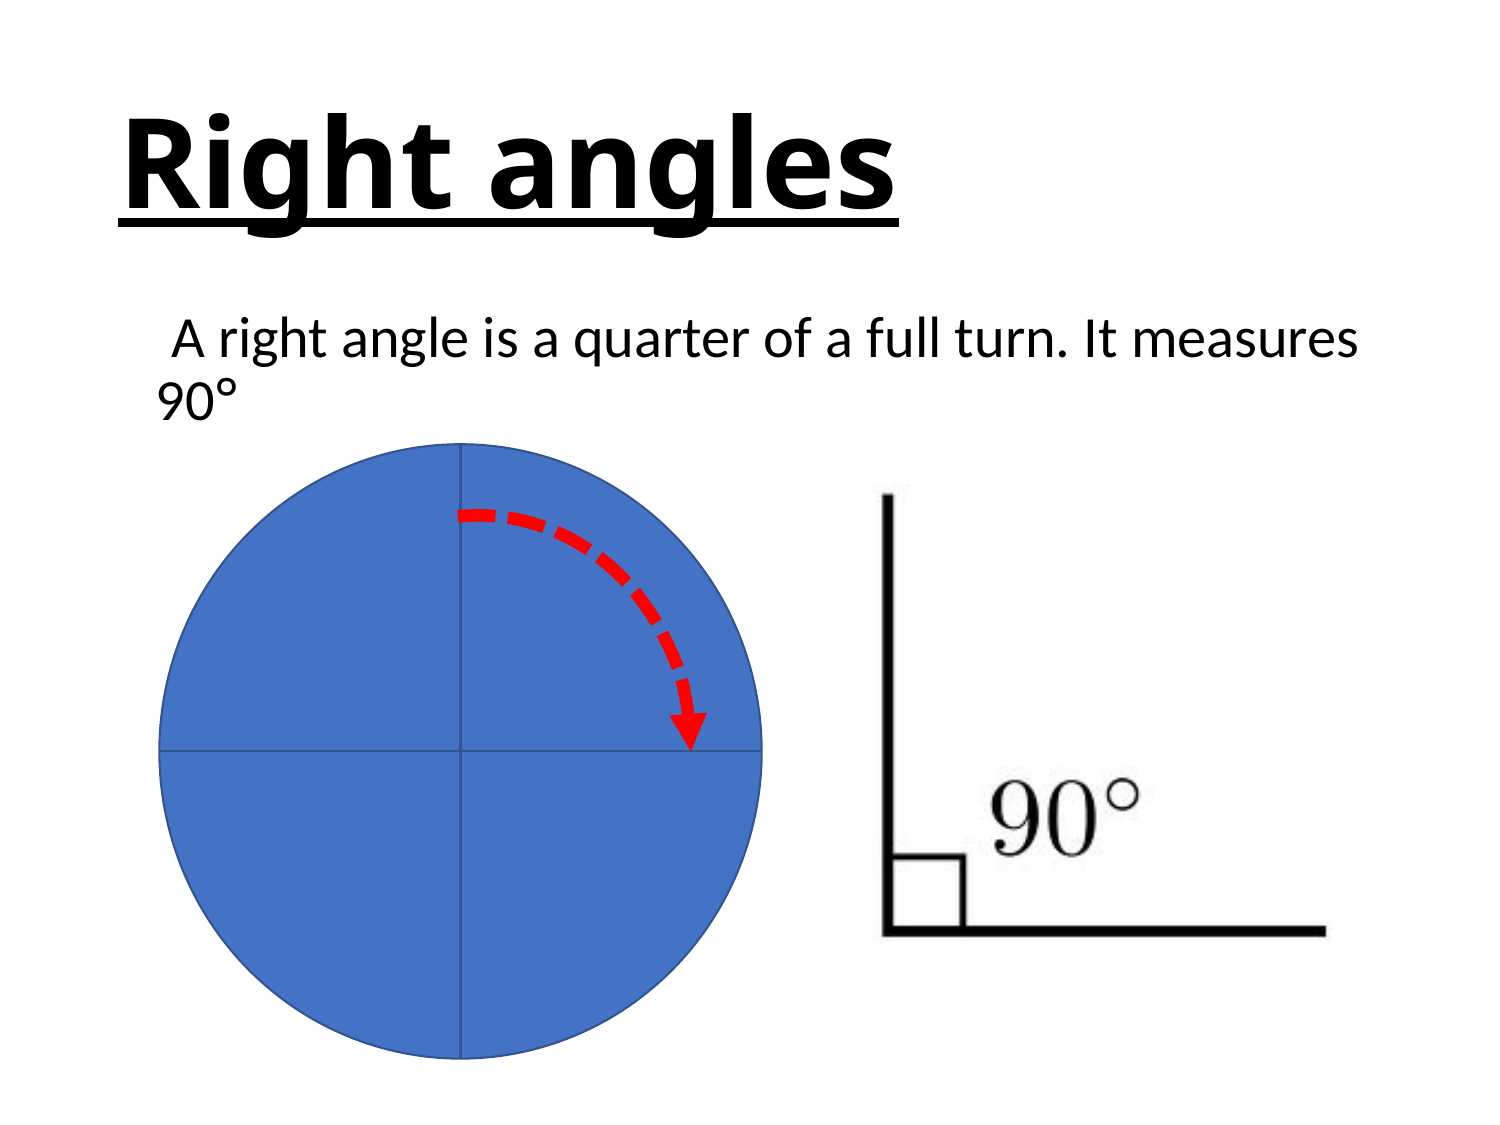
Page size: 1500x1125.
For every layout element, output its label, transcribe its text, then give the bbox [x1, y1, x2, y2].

picture [856, 467, 1353, 965]
title Right angles [103, 59, 1397, 278]
text_box [302, 1014, 619, 1060]
list A right angle is a quarter of a full turn. It measures 90° [103, 299, 1397, 1014]
text_box [457, 514, 697, 752]
